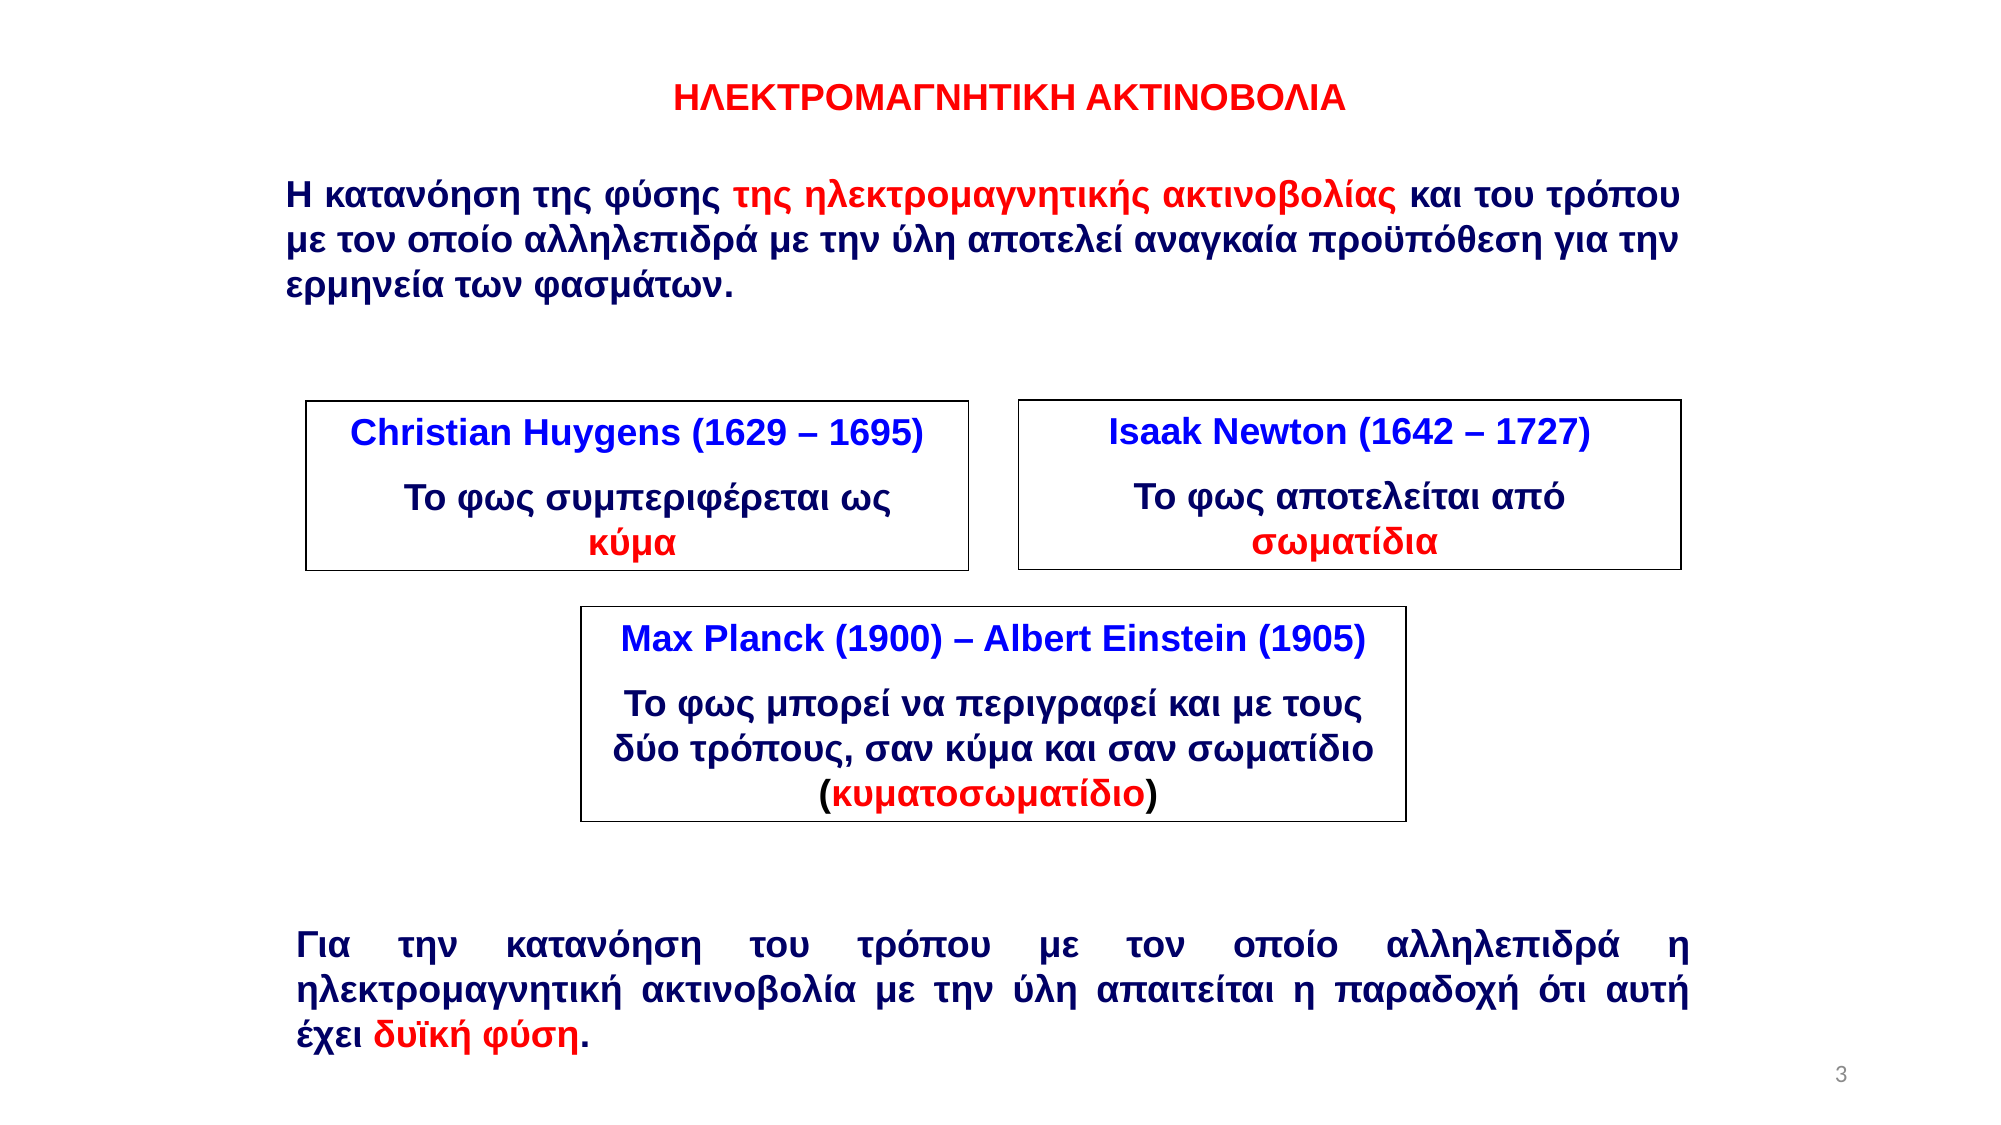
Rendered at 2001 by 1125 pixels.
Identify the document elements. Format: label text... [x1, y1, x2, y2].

text_box Max Planck (1900) – Albert Einstein (1905) Το φως μπορεί να περιγραφεί και με τους δύο τρόπους, σαν κύμα και σαν σωματίδιο (κυματοσωματίδιο) [581, 606, 1407, 822]
slide_number 3 [1412, 1042, 1863, 1103]
text_box Christian Huygens (1629 – 1695) Το φως συμπεριφέρεται ως κύμα [306, 400, 969, 571]
text_box Isaak Newton (1642 – 1727) Το φως αποτελείται από σωματίδια [1018, 399, 1682, 570]
text_box Η κατανόηση της φύσης της ηλεκτρομαγνητικής ακτινοβολίας και του τρόπου με τον οποίο αλληλεπιδρά με την ύλη αποτελεί αναγκαία προϋπόθεση για την ερμηνεία των φασμάτων. [270, 162, 1696, 313]
text_box ΗΛΕΚΤΡΟΜΑΓΝΗΤΙΚΗ ΑΚΤΙΝΟΒΟΛΙΑ [658, 66, 1363, 126]
text_box Για την κατανόηση του τρόπου με τον οποίο αλληλεπιδρά η ηλεκτρομαγνητική ακτινοβολία με την ύλη απαιτείται η παραδοχή ότι αυτή έχει δυϊκή φύση. [281, 912, 1706, 1063]
